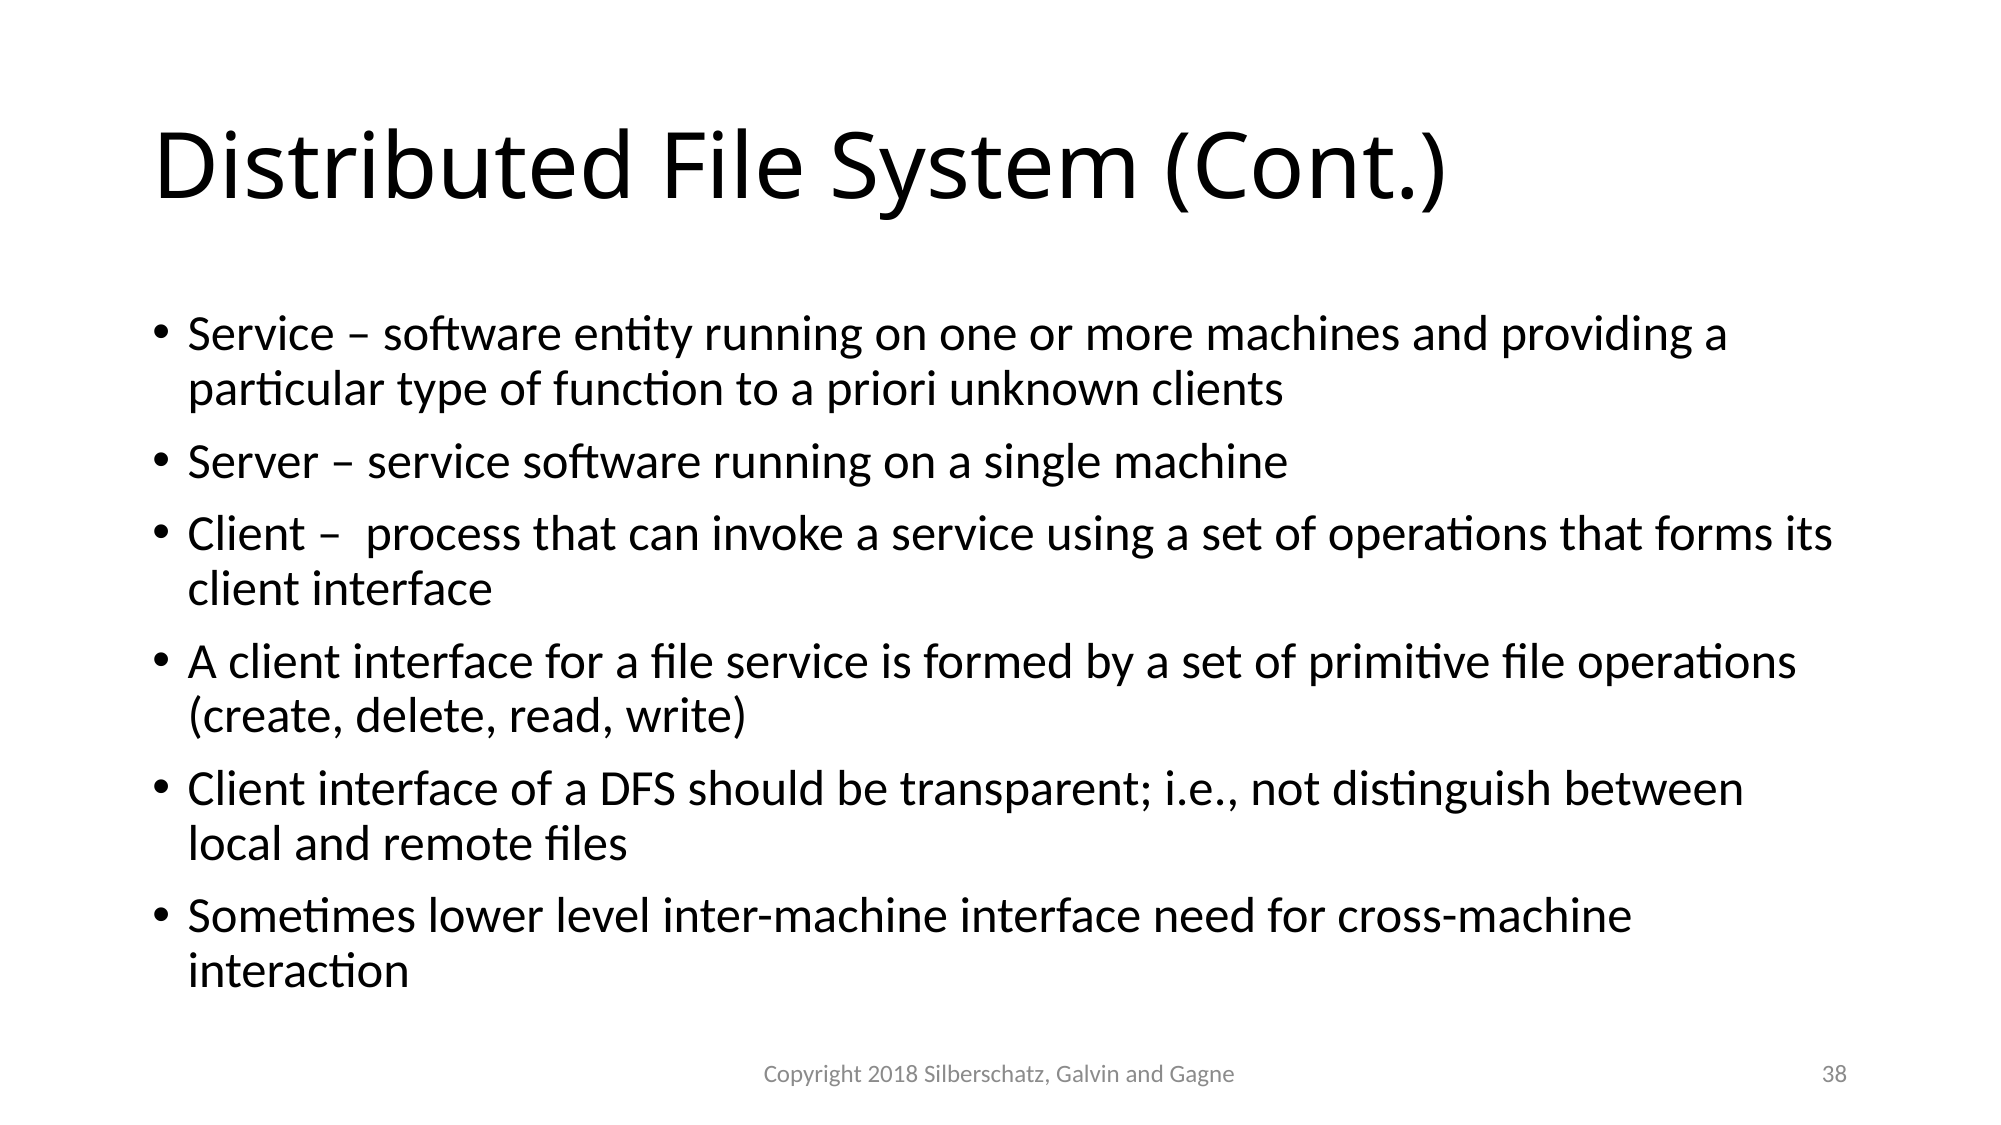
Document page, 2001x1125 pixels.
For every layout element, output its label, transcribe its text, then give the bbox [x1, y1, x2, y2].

list Service – software entity running on one or more machines and providing a particular type of function to a priori unknown clients Server – service software running on a single machine Client – process that can invoke a service using a set of operations that forms its client interface A client interface for a file service is formed by a set of primitive file operations (create, delete, read, write) Client interface of a DFS should be transparent; i.e., not distinguish between local and remote files Sometimes lower level inter-machine interface need for cross-machine interaction [137, 299, 1863, 1014]
title Distributed File System (Cont.) [137, 59, 1863, 278]
slide_number 38 [1412, 1042, 1863, 1103]
footer Copyright 2018 Silberschatz, Galvin and Gagne [662, 1042, 1338, 1103]
